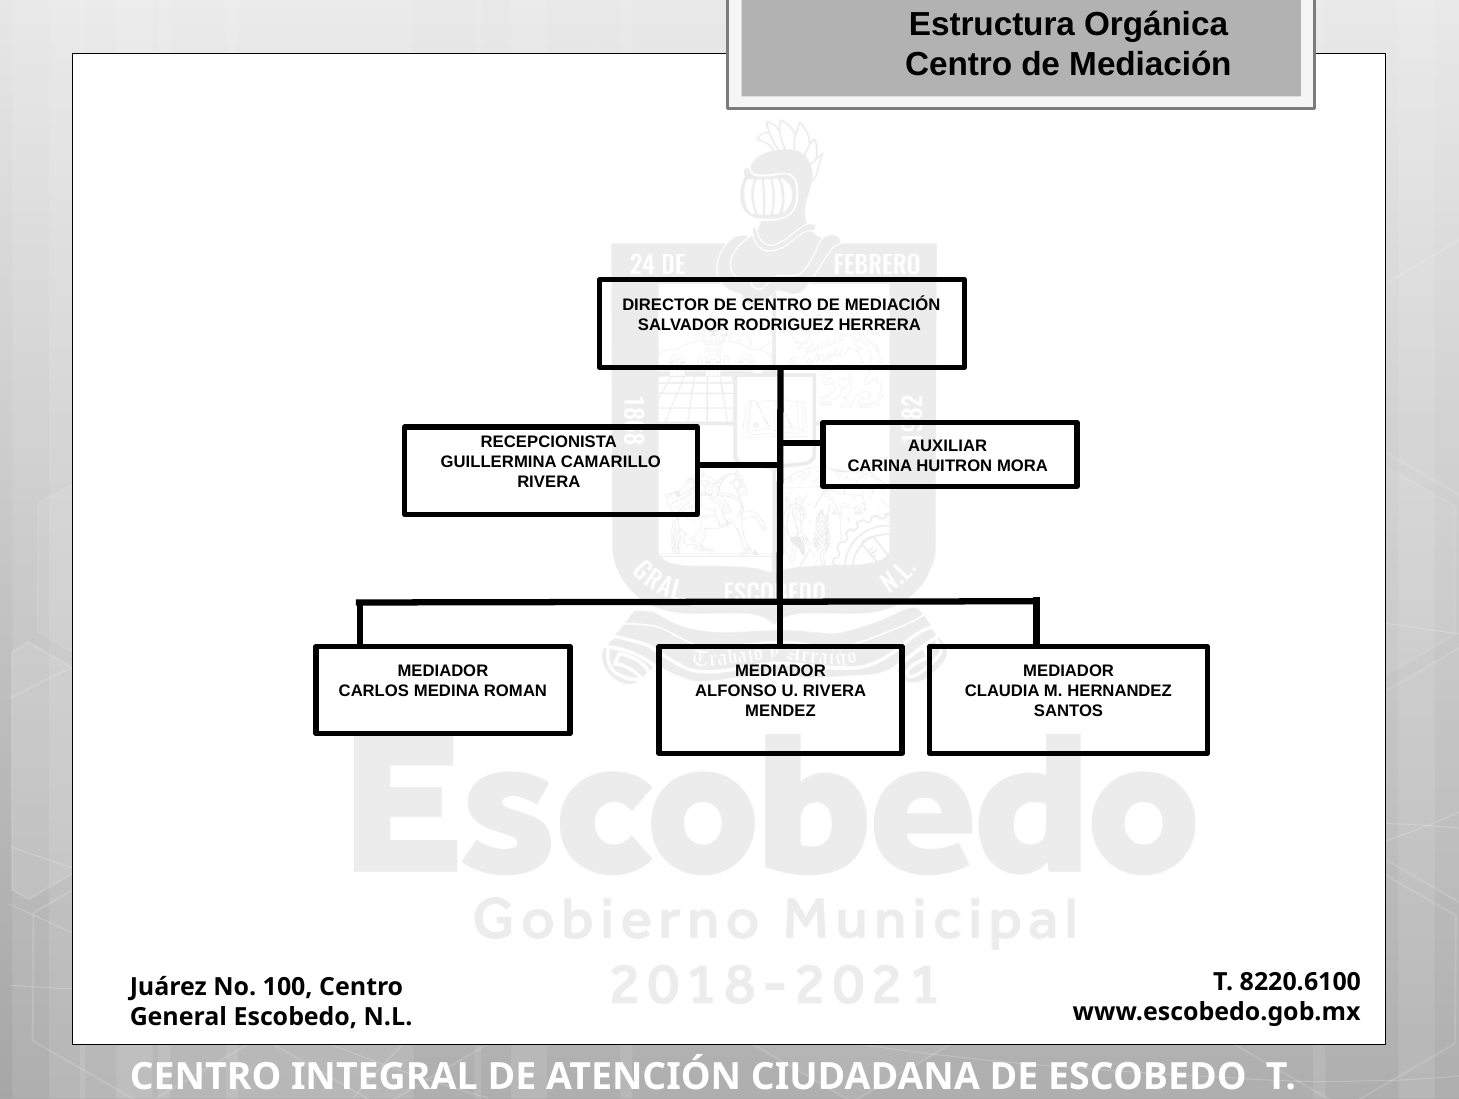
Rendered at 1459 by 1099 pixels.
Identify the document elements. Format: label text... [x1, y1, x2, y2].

text_box Estructura Orgánica Centro de Mediación [732, 0, 1405, 89]
picture [315, 86, 1233, 1034]
text_box T. 8220.6100 www.escobedo.gob.mx [1237, 958, 1376, 1034]
text_box Juárez No. 100, Centro General Escobedo, N.L. [115, 962, 311, 1038]
text_box CENTRO INTEGRAL DE ATENCIÓN CIUDADANA DE ESCOBEDO T. 83-84-59-01 [115, 1044, 1376, 1099]
